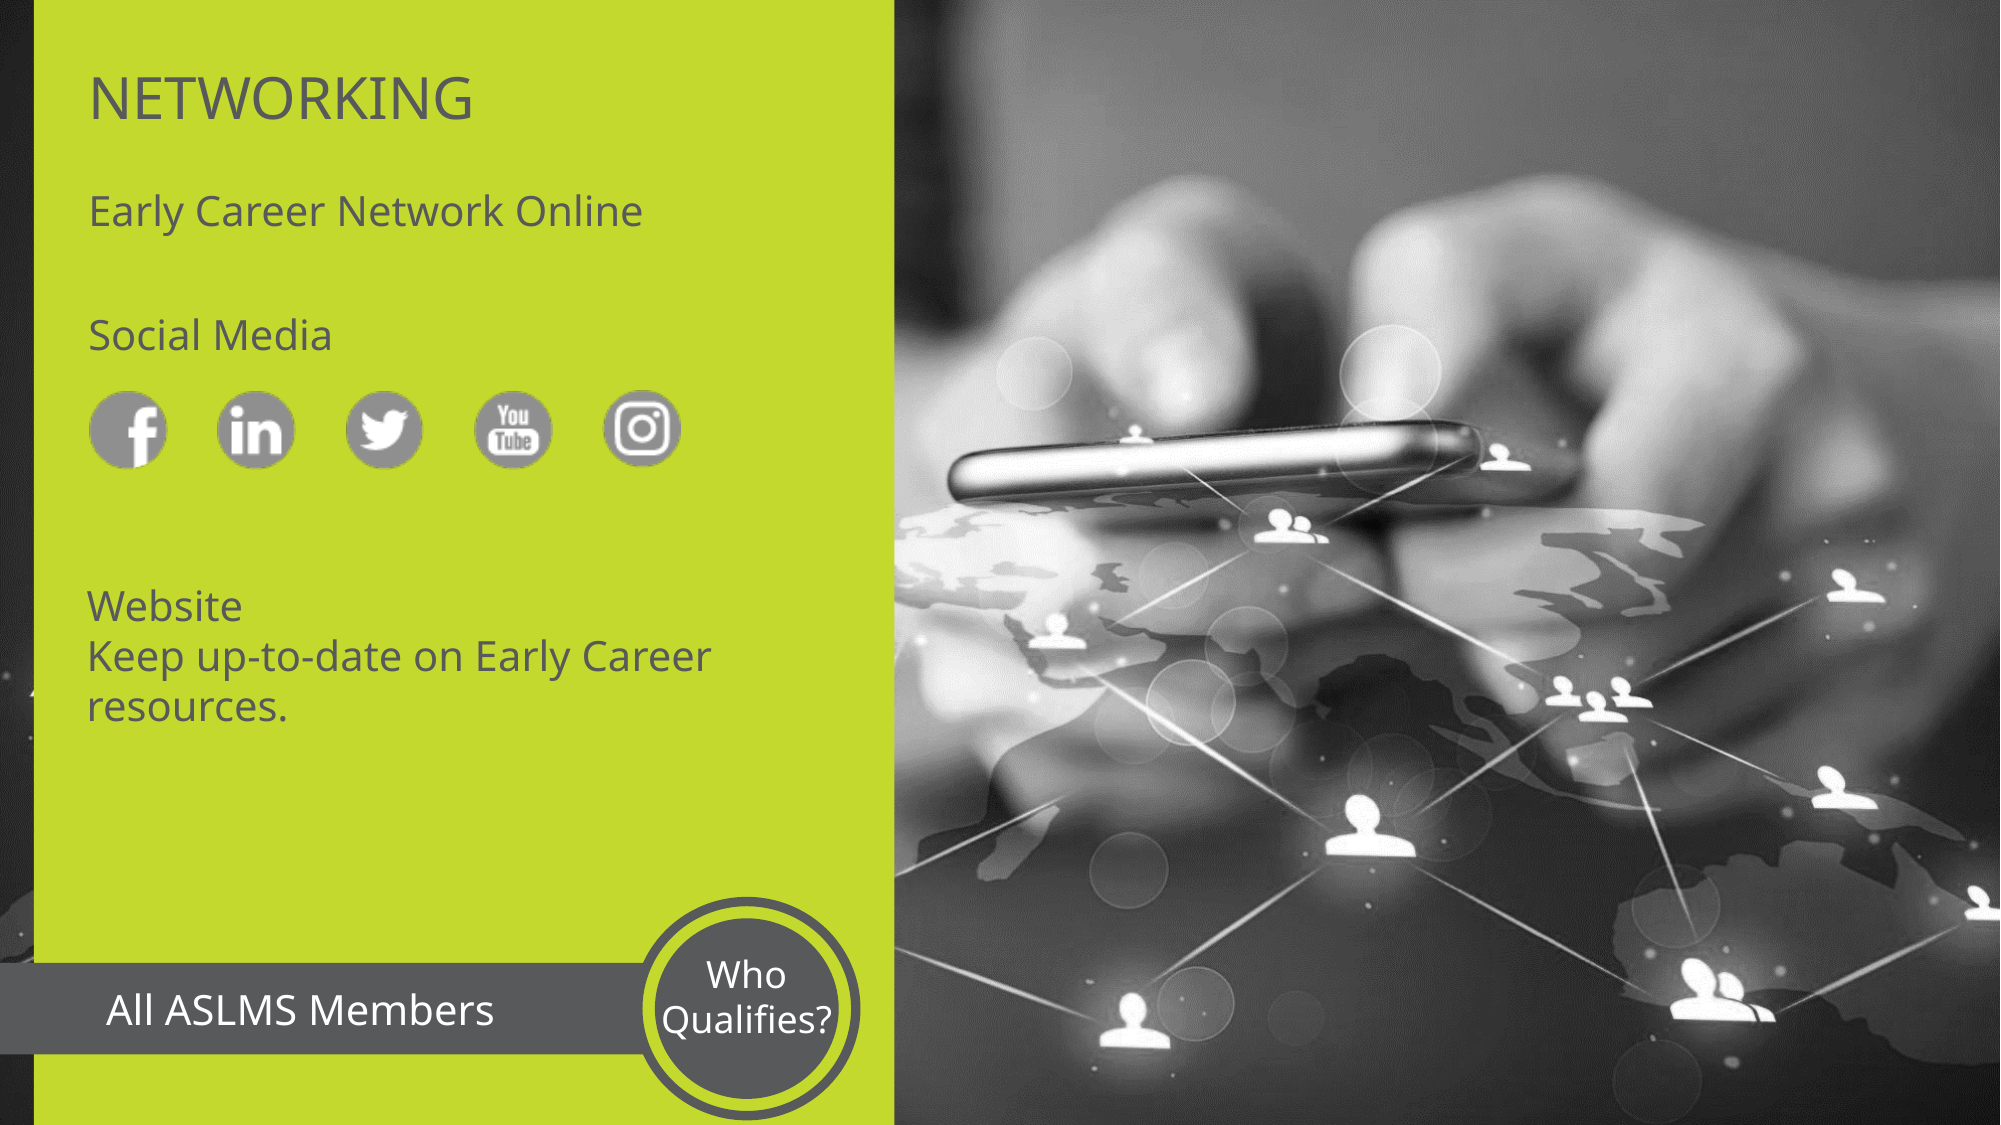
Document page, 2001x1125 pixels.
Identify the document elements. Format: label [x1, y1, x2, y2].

text_box [637, 901, 856, 1116]
text_box [73, 300, 855, 518]
list [0, 0, 2000, 1125]
